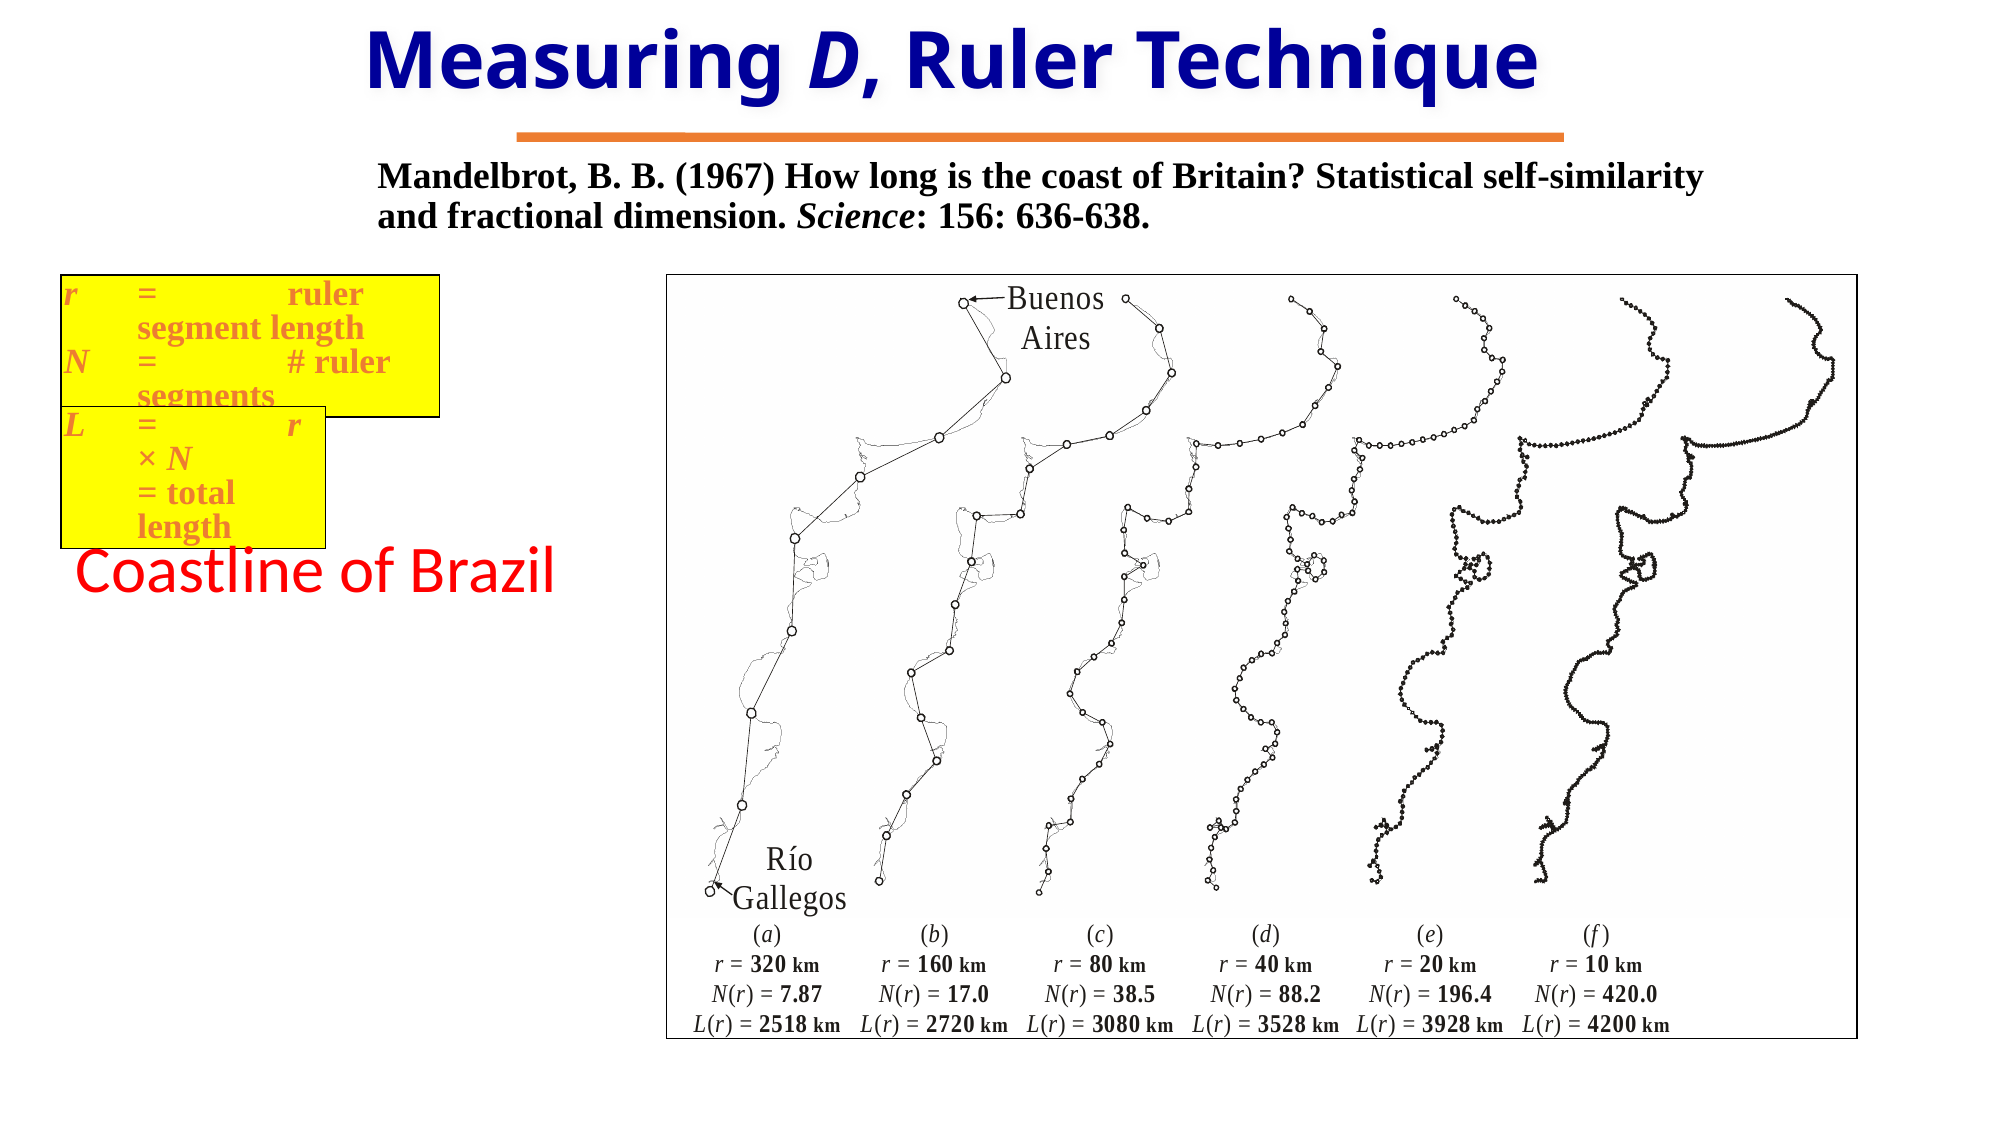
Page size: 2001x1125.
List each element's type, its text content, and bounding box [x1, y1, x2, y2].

text_box L = r × N = total length [61, 406, 326, 518]
picture [667, 275, 1857, 1038]
text_box r = ruler segment length N = # ruler segments [61, 275, 440, 418]
title Measuring D, Ruler Technique [348, 0, 1728, 157]
text_box Coastline of Brazil [61, 518, 639, 613]
text_box Mandelbrot, B. B. (1967) How long is the coast of Britain? Statistical self-similarity and fractional dimension. Science: 156: 636-638. [362, 148, 1722, 245]
